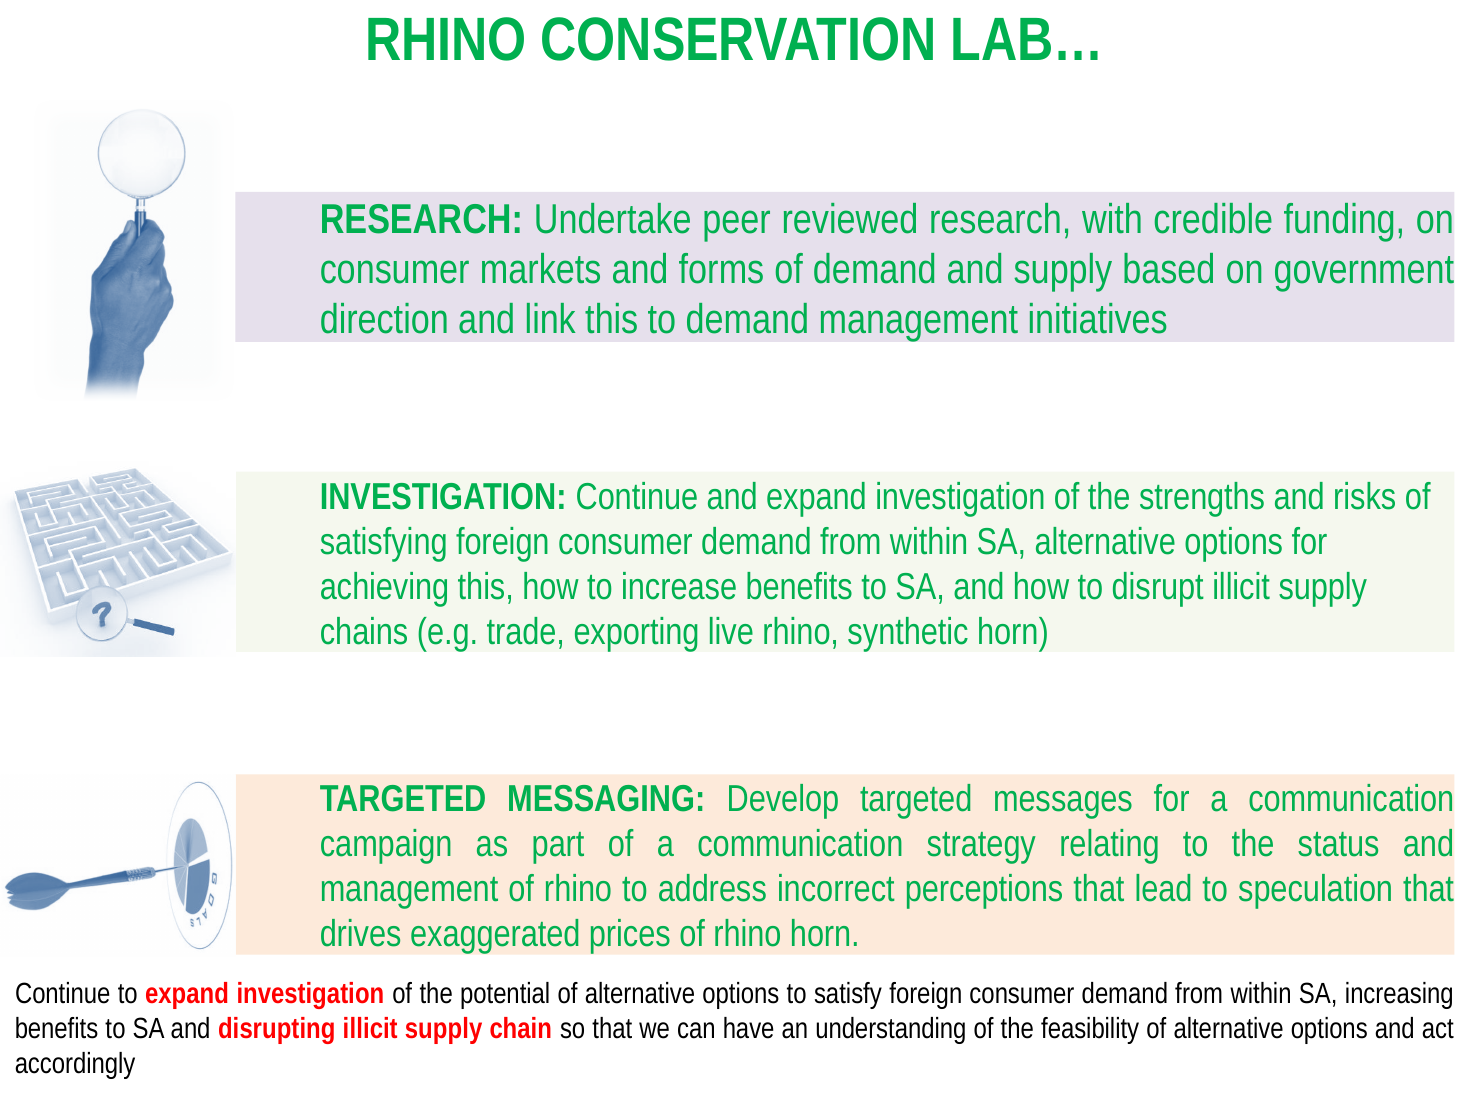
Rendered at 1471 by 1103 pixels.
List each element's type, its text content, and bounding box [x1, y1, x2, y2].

title RHINO CONSERVATION LAB… [0, 0, 1471, 74]
text_box Continue to expand investigation of the potential of alternative options to satisfy foreign consumer demand from within SA, increasing benefits to SA and disrupting illicit supply chain so that we can have an understanding of the feasibility of alternative options and act accordingly [0, 966, 1471, 1087]
picture [0, 774, 236, 957]
text_box INVESTIGATION: Continue and expand investigation of the strengths and risks of satisfying foreign consumer demand from within SA, alternative options for achieving this, how to increase benefits to SA, and how to disrupt illicit supply chains (e.g. trade, exporting live rhino, synthetic horn) [240, 471, 1455, 652]
picture [0, 461, 236, 657]
text_box TARGETED MESSAGING: Develop targeted messages for a communication campaign as part of a communication strategy relating to the status and management of rhino to address incorrect perceptions that lead to speculation that drives exaggerated prices of rhino horn. [237, 774, 1455, 955]
text_box RESEARCH: Undertake peer reviewed research, with credible funding, on consumer markets and forms of demand and supply based on government direction and link this to demand management initiatives [240, 191, 1455, 342]
picture [32, 98, 236, 403]
